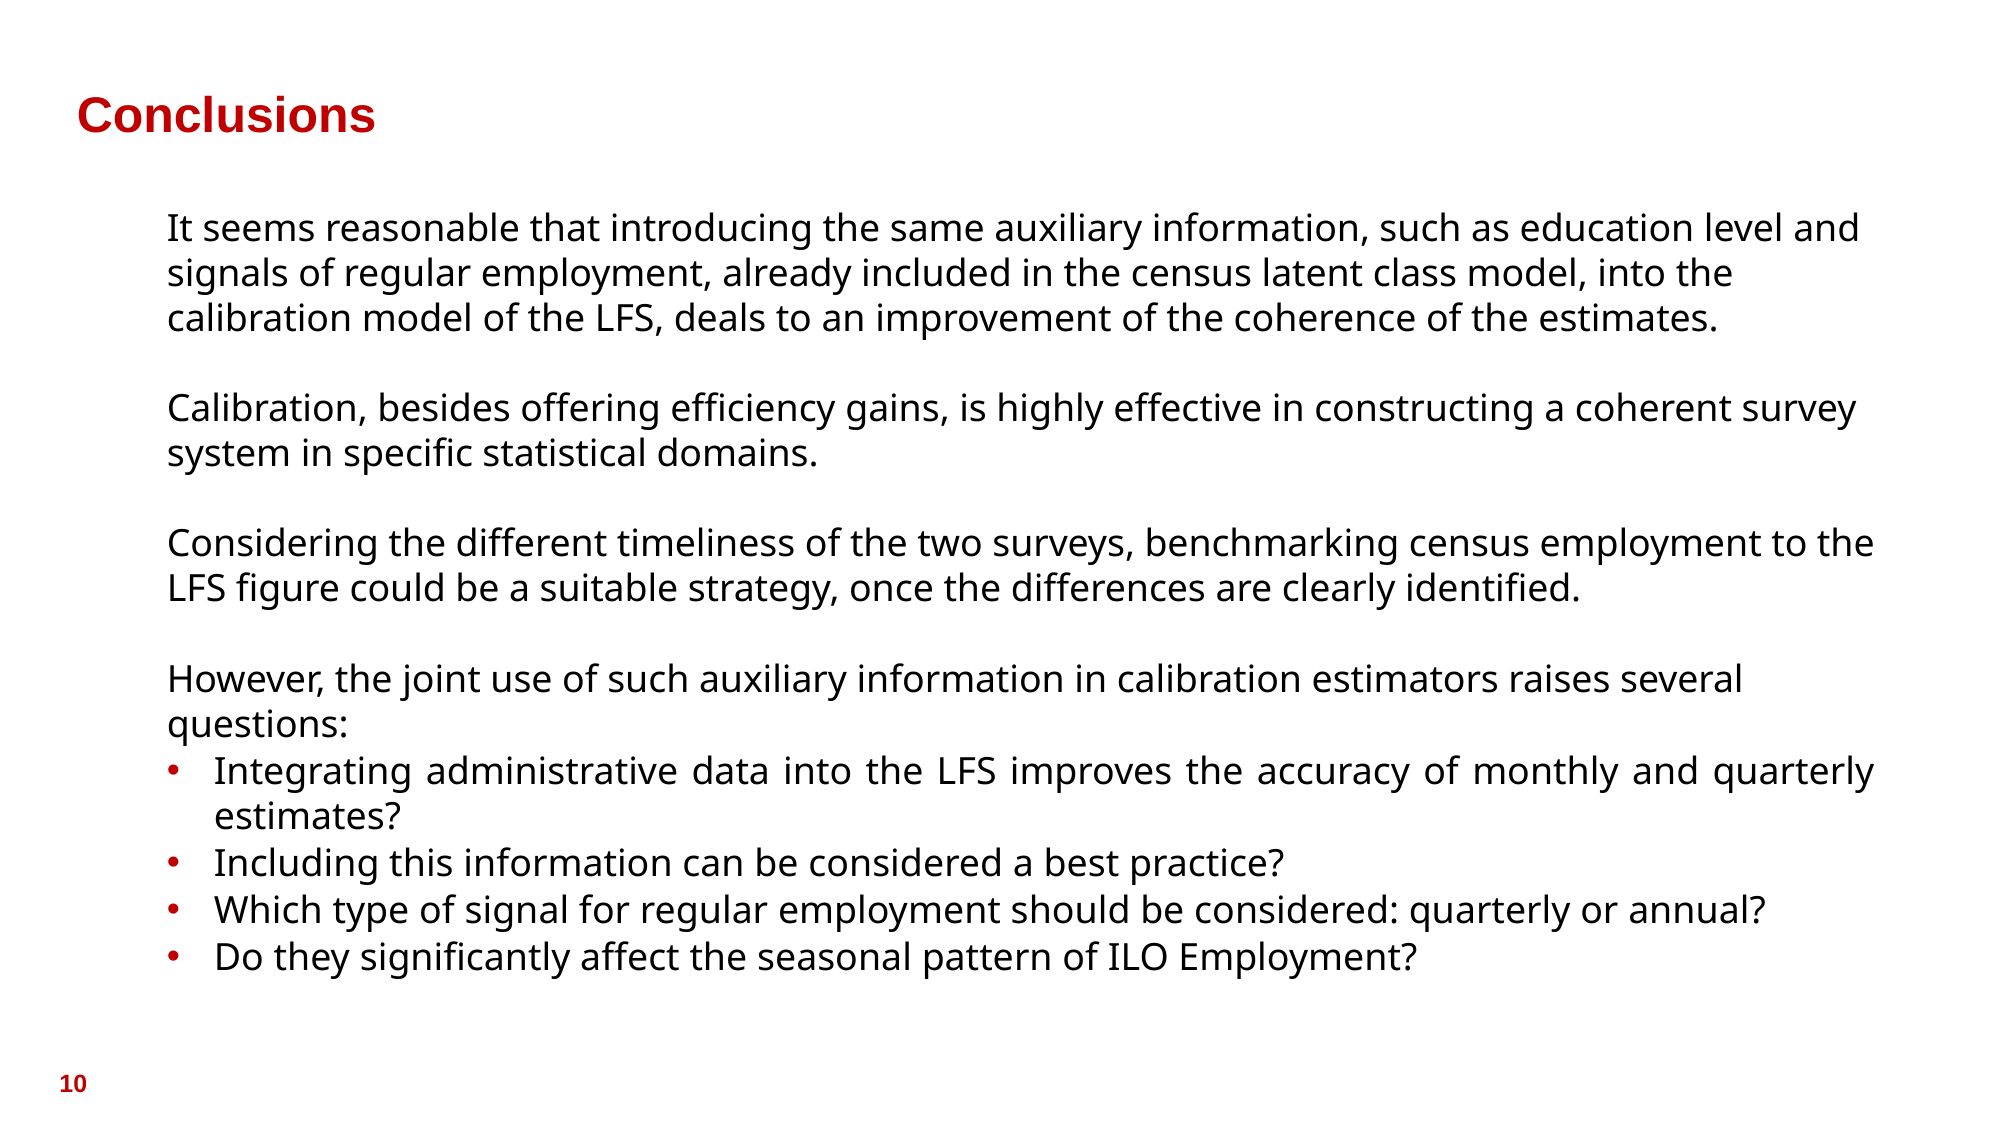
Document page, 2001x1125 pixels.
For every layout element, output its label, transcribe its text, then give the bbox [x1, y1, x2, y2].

title Conclusions [74, 0, 477, 143]
text_box It seems reasonable that introducing the same auxiliary information, such as education level and signals of regular employment, already included in the census latent class model, into the calibration model of the LFS, deals to an improvement of the coherence of the estimates. Calibration, besides offering efficiency gains, is highly effective in constructing a coherent survey system in specific statistical domains. Considering the different timeliness of the two surveys, benchmarking census employment to the LFS figure could be a suitable strategy, once the differences are clearly identified. However, the joint use of such auxiliary information in calibration estimators raises several questions: Integrating administrative data into the LFS improves the accuracy of monthly and quarterly estimates? Including this information can be considered a best practice? Which type of signal for regular employment should be considered: quarterly or annual? Do they significantly affect the seasonal pattern of ILO Employment? [89, 201, 1877, 1023]
slide_number 10 [53, 1067, 97, 1125]
